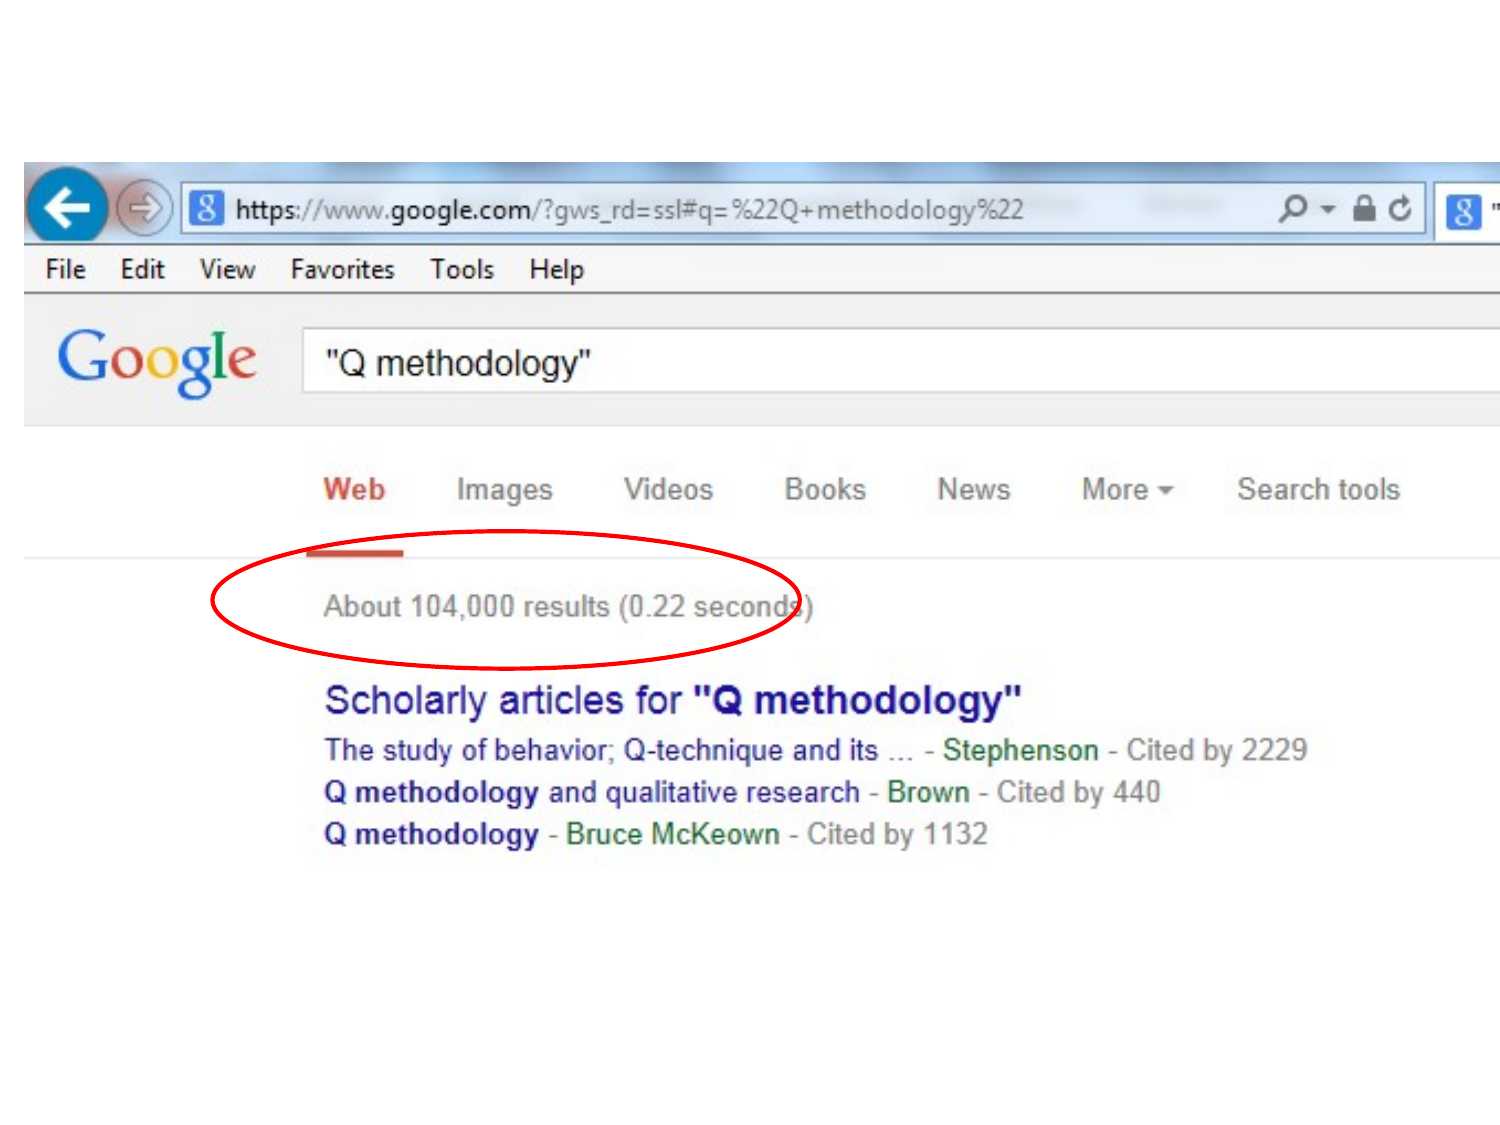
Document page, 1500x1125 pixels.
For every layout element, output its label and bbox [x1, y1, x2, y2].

picture [24, 162, 1500, 901]
